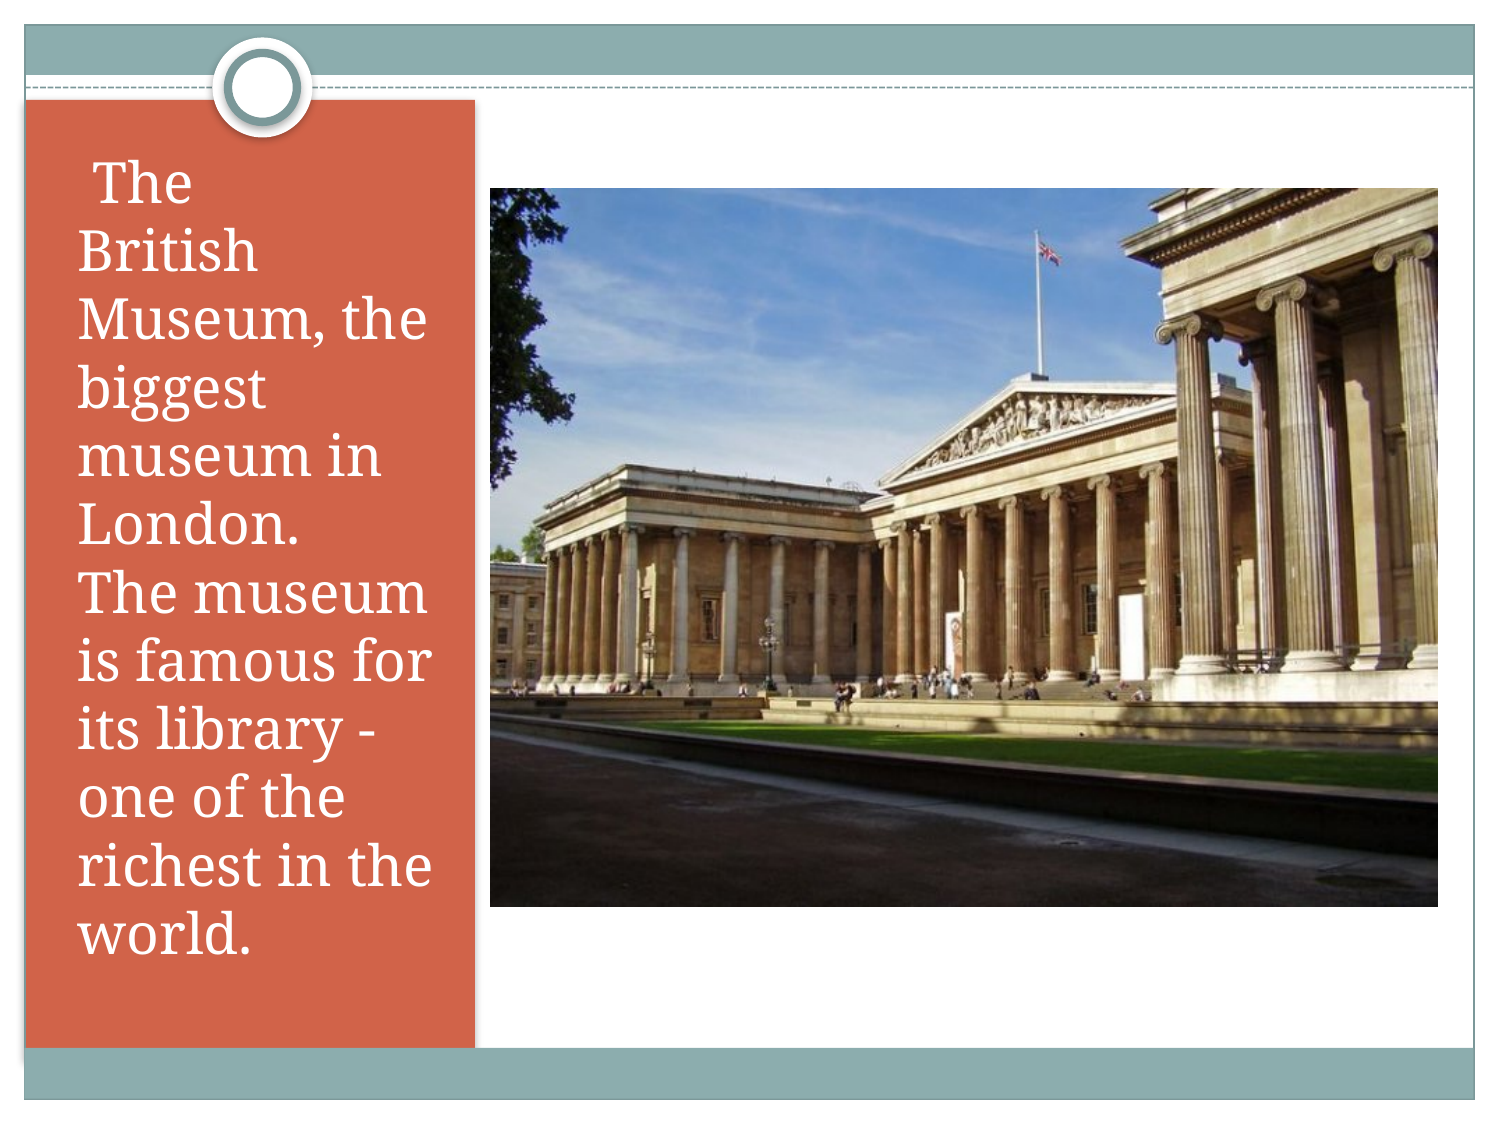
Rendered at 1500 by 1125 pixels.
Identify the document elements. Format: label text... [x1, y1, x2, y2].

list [489, 188, 1438, 907]
list The British Museum, the biggest museum in London. The museum is famous for its library -one of the richest in the world. [62, 137, 450, 1035]
